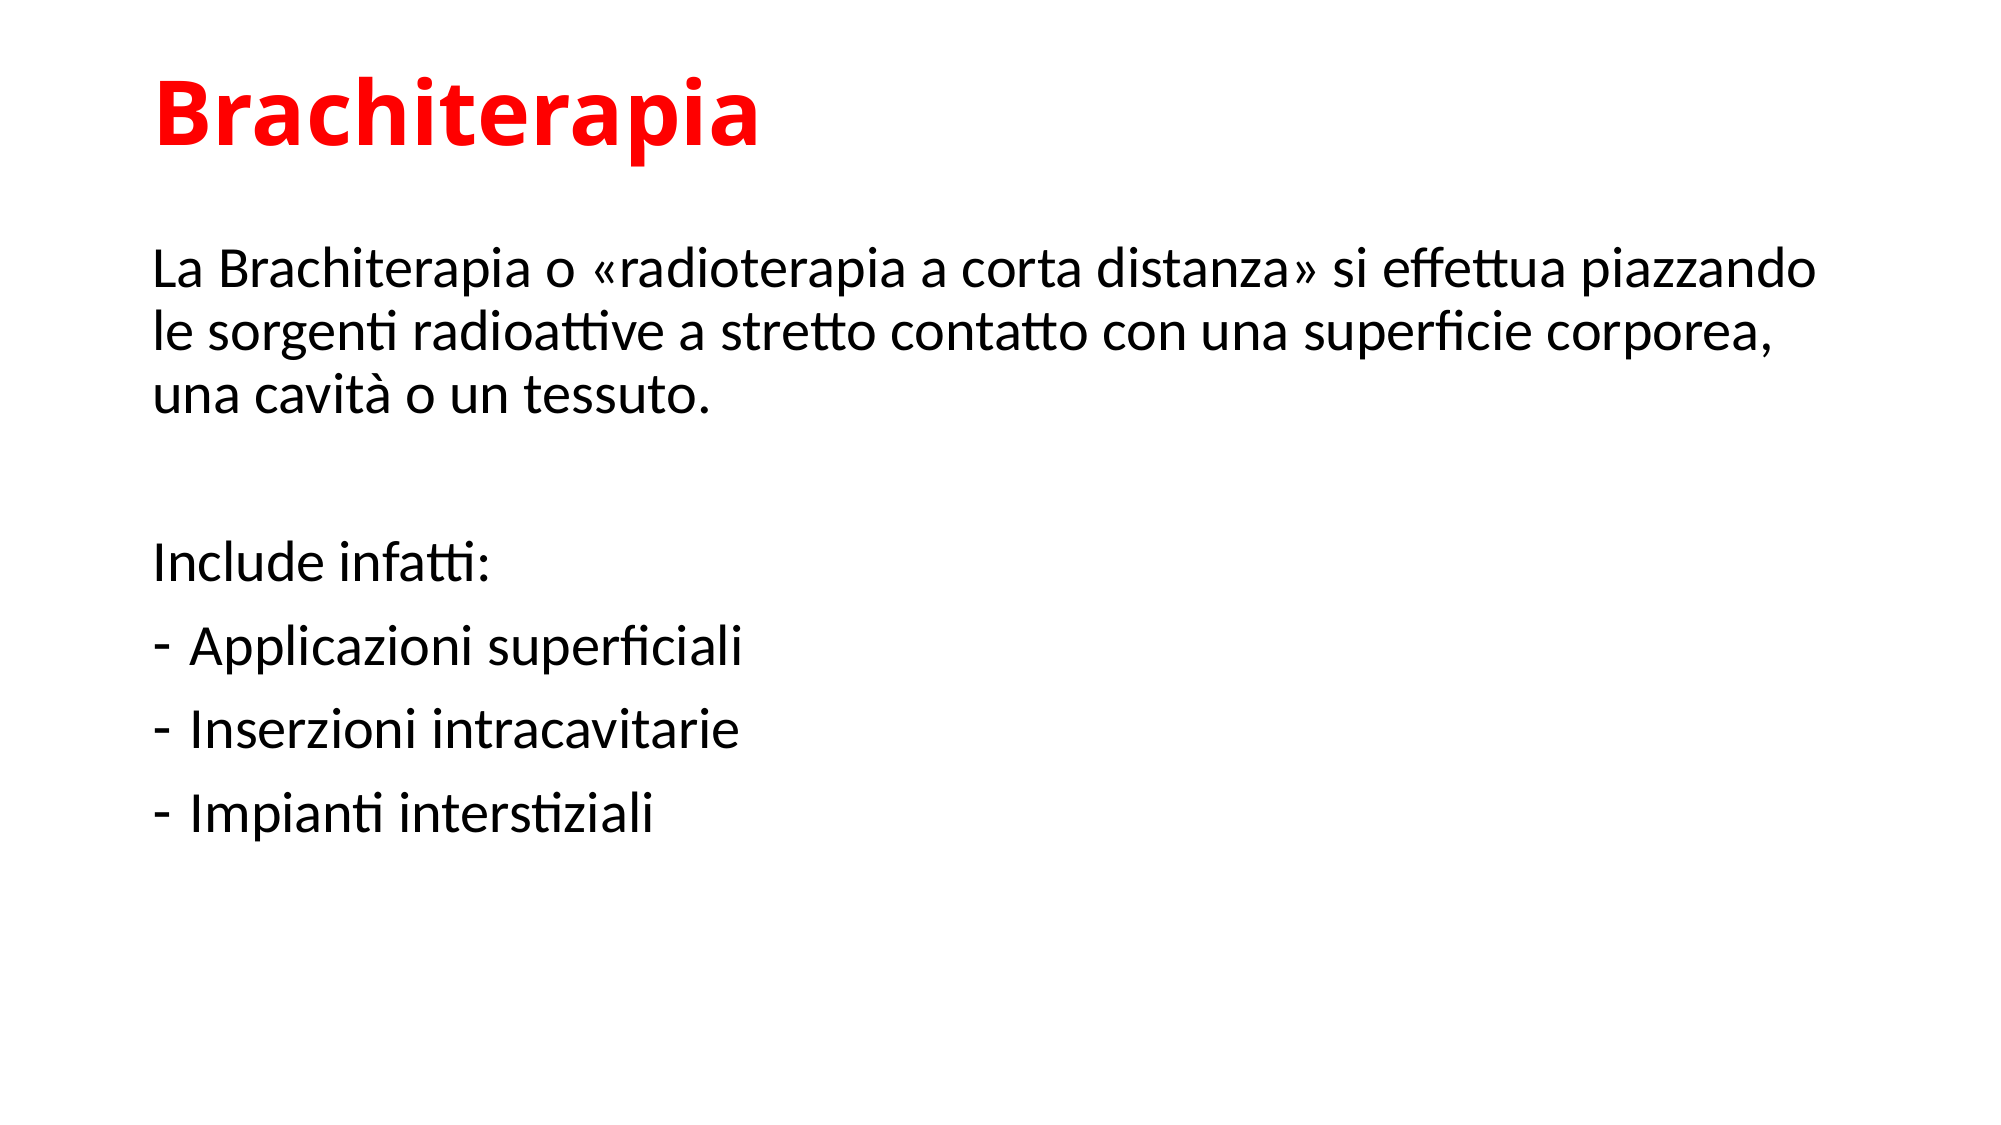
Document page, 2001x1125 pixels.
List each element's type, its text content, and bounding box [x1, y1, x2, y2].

title Brachiterapia [137, 59, 1863, 173]
list La Brachiterapia o «radioterapia a corta distanza» si effettua piazzando le sorgenti radioattive a stretto contatto con una superficie corporea, una cavità o un tessuto. Include infatti: Applicazioni superficiali Inserzioni intracavitarie Impianti interstiziali [137, 230, 1863, 1014]
